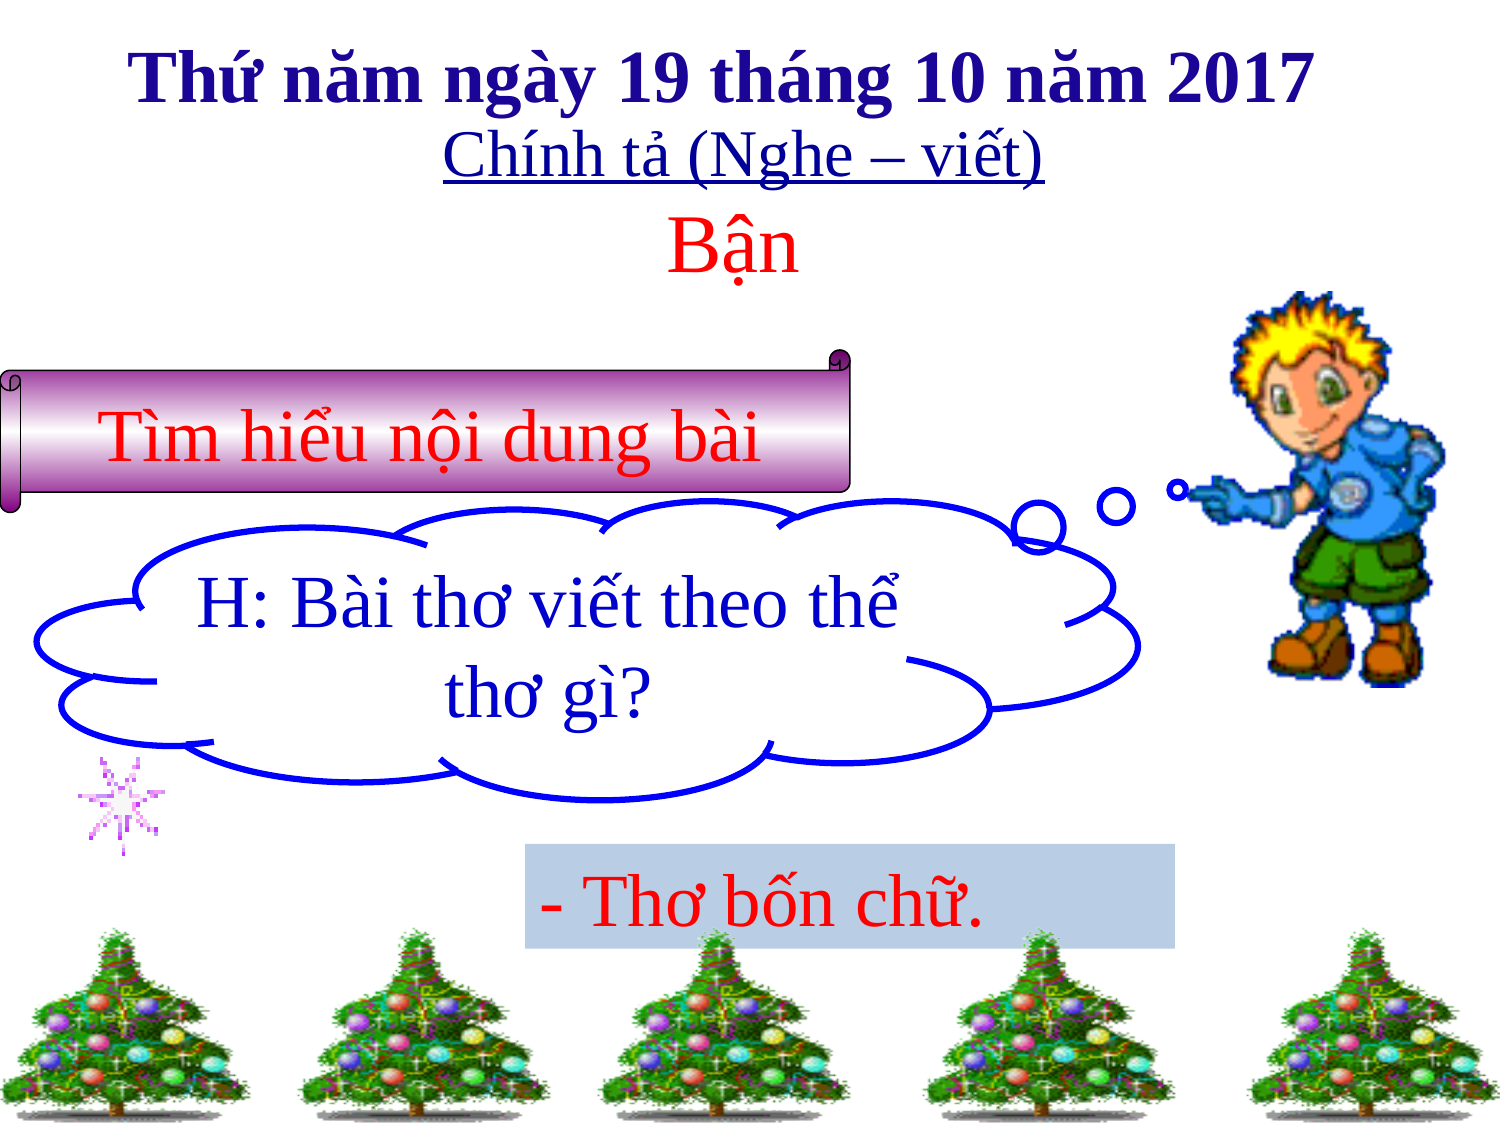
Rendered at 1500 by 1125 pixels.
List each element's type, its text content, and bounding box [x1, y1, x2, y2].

text_box - Thơ bốn chữ. [525, 843, 1175, 949]
picture [0, 749, 263, 1125]
text_box Tìm hiểu nội dung bài [0, 349, 850, 513]
picture [1187, 291, 1451, 688]
text_box H: Bài thơ viết theo thể thơ gì? [36, 501, 1138, 801]
text_box Thứ năm ngày 19 tháng 10 năm 2017 [112, 19, 1500, 125]
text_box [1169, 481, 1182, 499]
picture [574, 924, 863, 1125]
picture [899, 924, 1188, 1125]
picture [1224, 924, 1500, 1125]
text_box H: Bài thơ viết theo thể thơ gì? [1099, 489, 1133, 524]
text_box Chính tả (Nghe – viết) Bận [337, 125, 1150, 297]
picture [274, 924, 563, 1125]
